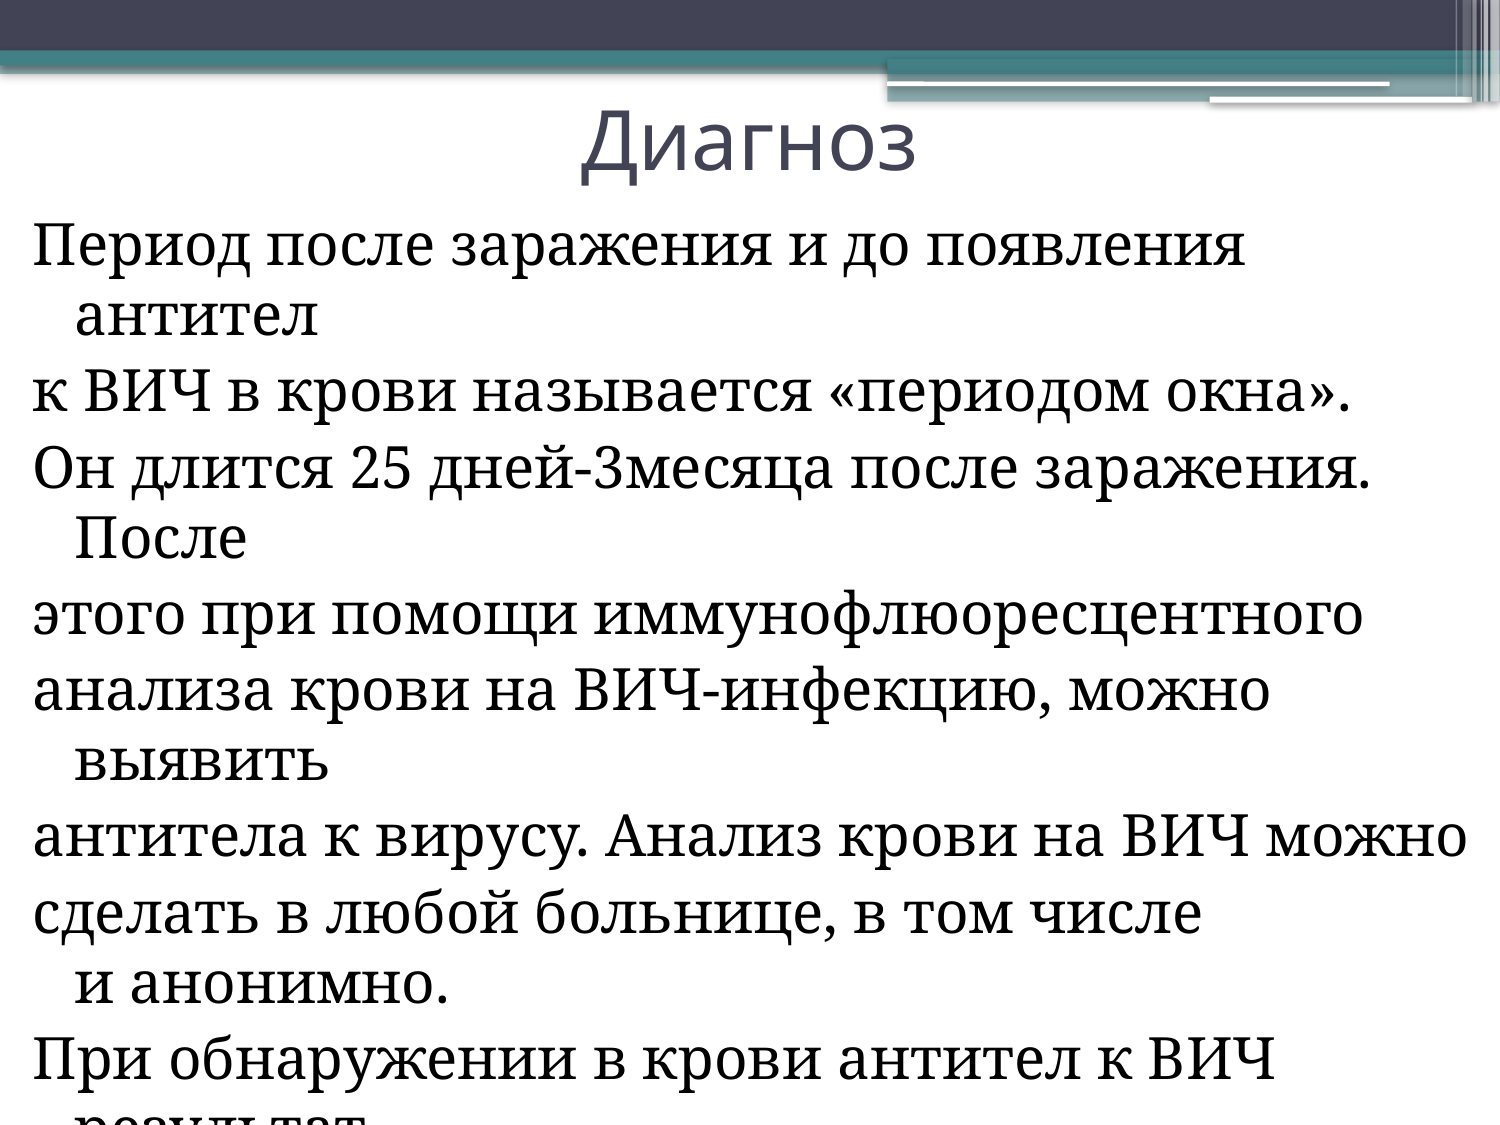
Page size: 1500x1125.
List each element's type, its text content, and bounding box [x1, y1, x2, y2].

list Период после заражения и до появления антител к ВИЧ в крови называется «периодом окна». Он длится 25 дней-3месяца после заражения. После этого при помощи иммунофлюоресцентного анализа крови на ВИЧ-инфекцию, можно выявить антитела к вирусу. Анализ крови на ВИЧ можно сделать в любой больнице, в том числе и анонимно. При обнаружении в крови антител к ВИЧ результат обследования расценивается как положительный. Однако это еще не окончательный результат, требуется повторное обследование. [0, 200, 1500, 1125]
title Диагноз [0, 50, 1500, 200]
